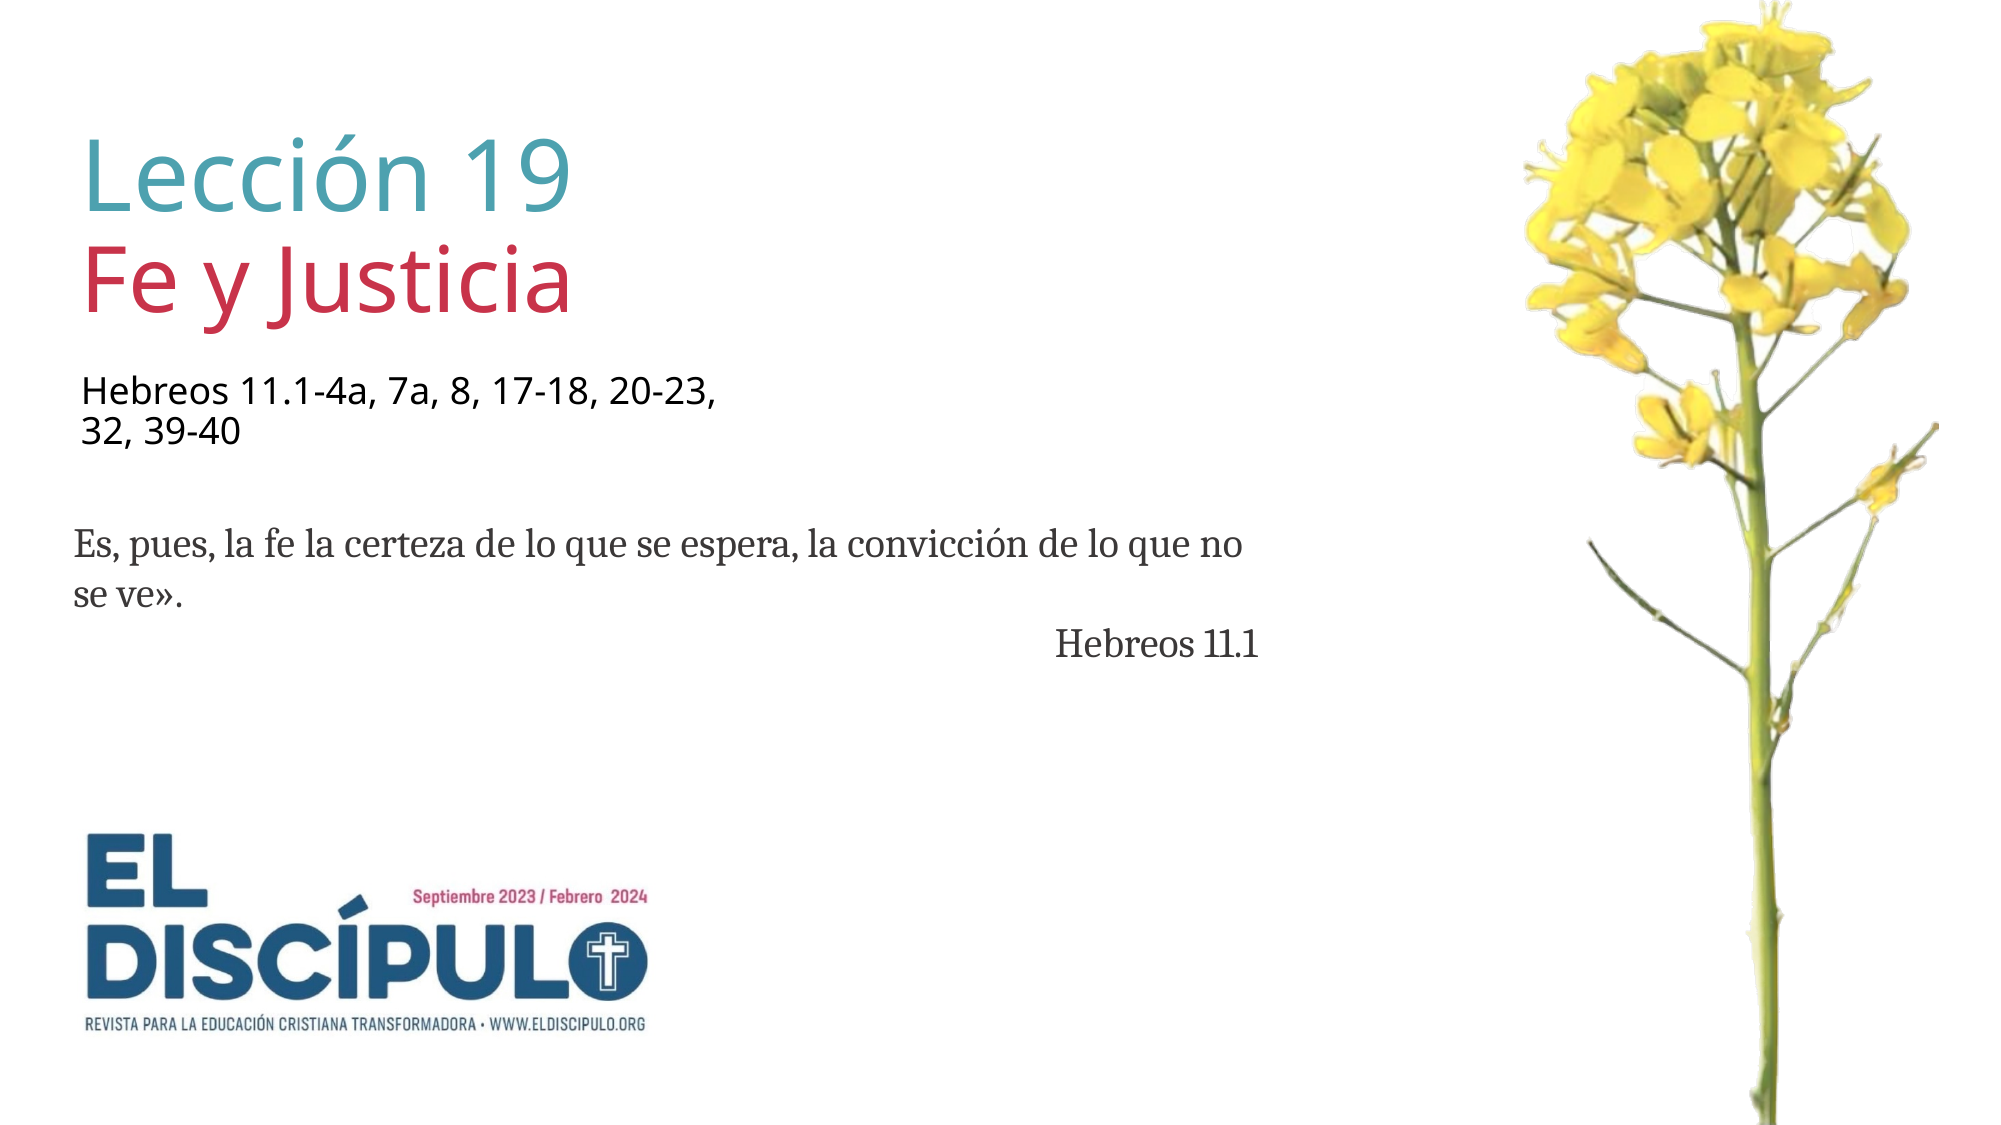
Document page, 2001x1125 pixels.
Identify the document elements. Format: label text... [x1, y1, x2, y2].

subtitle Hebreos 11.1-4a, 7a, 8, 17-18, 20-23, 32, 39-40 [65, 364, 795, 480]
picture [0, 785, 733, 1074]
picture [1522, 0, 1939, 1125]
title Lección 19 Fe y Justicia [65, 0, 1522, 340]
text_box Es, pues, la fe la certeza de lo que se espera, la convicción de lo que no se ve». Hebreos 11.1 [65, 508, 1265, 674]
